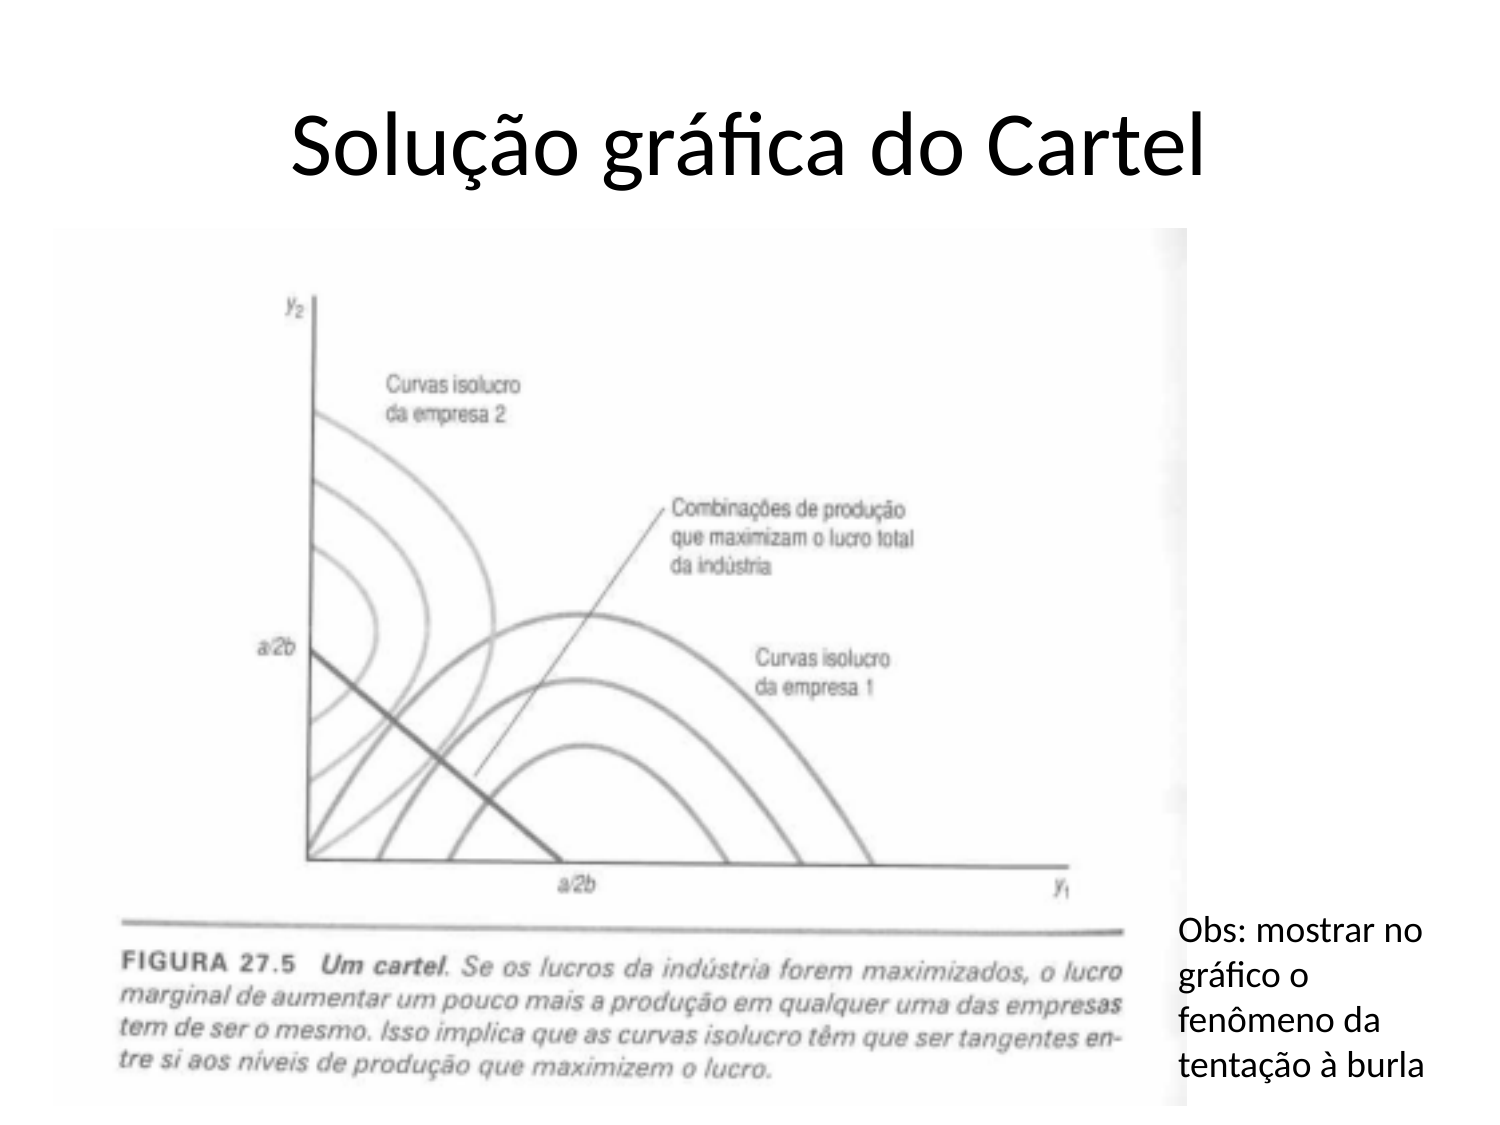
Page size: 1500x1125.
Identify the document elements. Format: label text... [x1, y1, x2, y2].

title Solução gráfica do Cartel [75, 45, 1425, 233]
picture [52, 228, 1188, 1107]
text_box Obs: mostrar no gráfico o fenômeno da tentação à burla [1192, 897, 1489, 1092]
